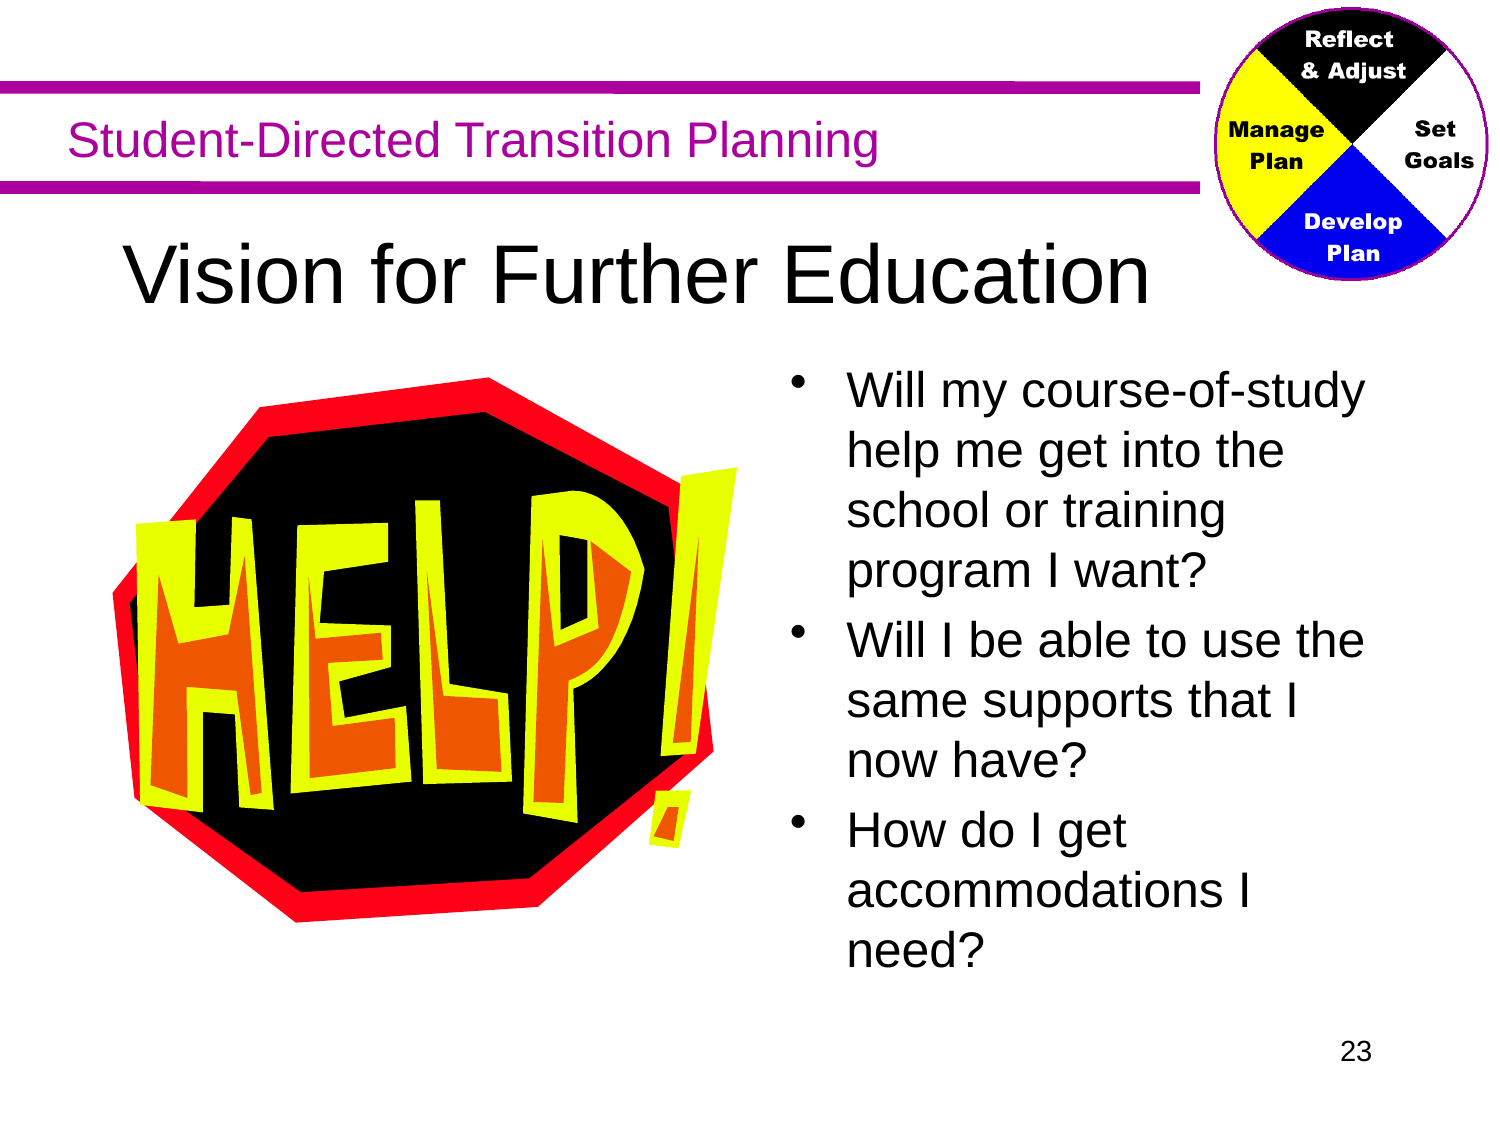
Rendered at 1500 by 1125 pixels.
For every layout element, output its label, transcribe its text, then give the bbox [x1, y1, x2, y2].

title Vision for Further Education [0, 212, 1275, 363]
picture [1199, 0, 1500, 290]
list Will my course-of-study help me get into the school or training program I want? Will I be able to use the same supports that I now have? How do I get accommodations I need? [774, 350, 1400, 1025]
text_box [112, 377, 738, 923]
slide_number 22 [1074, 1025, 1388, 1101]
